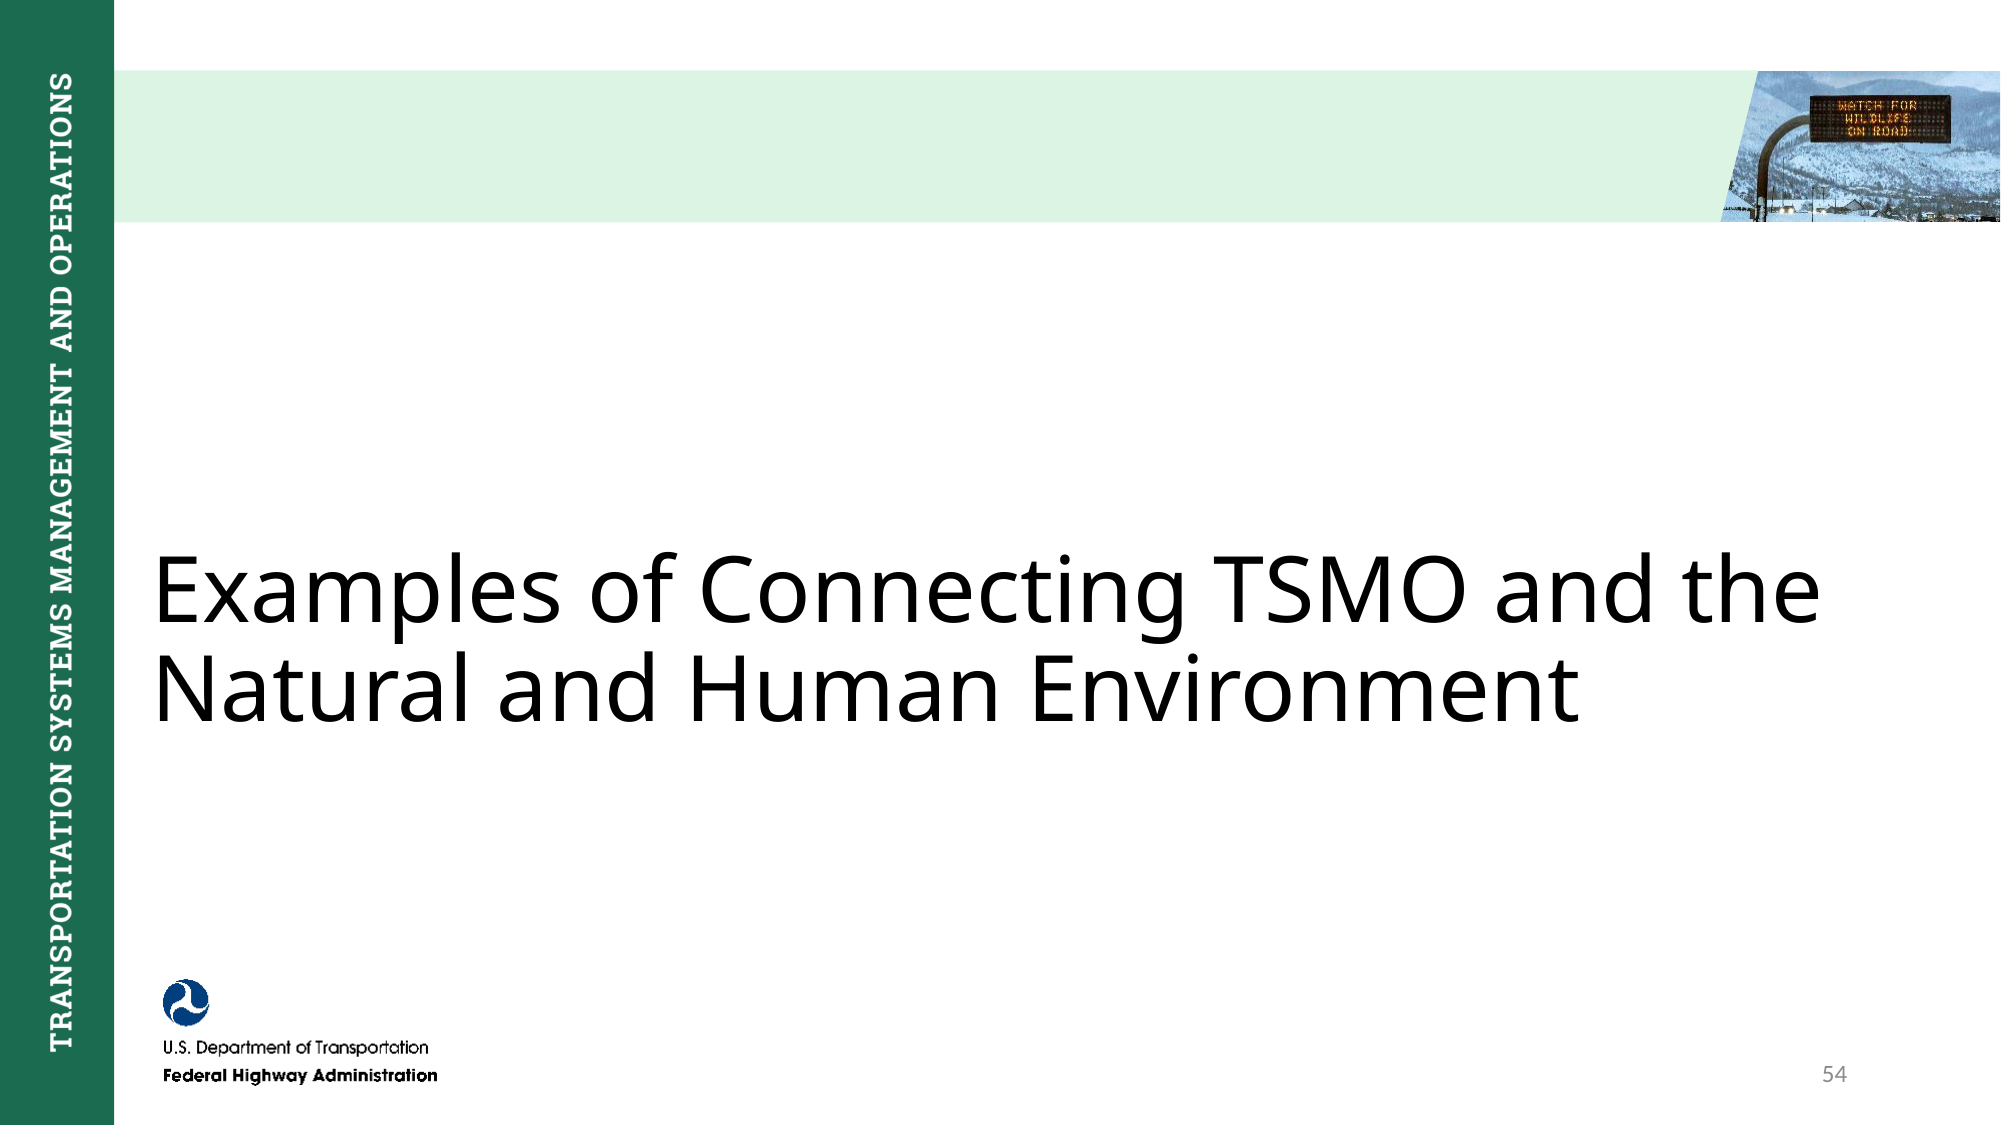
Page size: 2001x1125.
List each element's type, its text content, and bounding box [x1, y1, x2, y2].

title Examples of Connecting TSMO and the Natural and Human Environment [136, 280, 1862, 749]
slide_number 54 [1412, 1042, 1863, 1103]
picture [161, 977, 439, 1088]
picture [1721, 71, 2001, 222]
picture [46, 64, 109, 1061]
